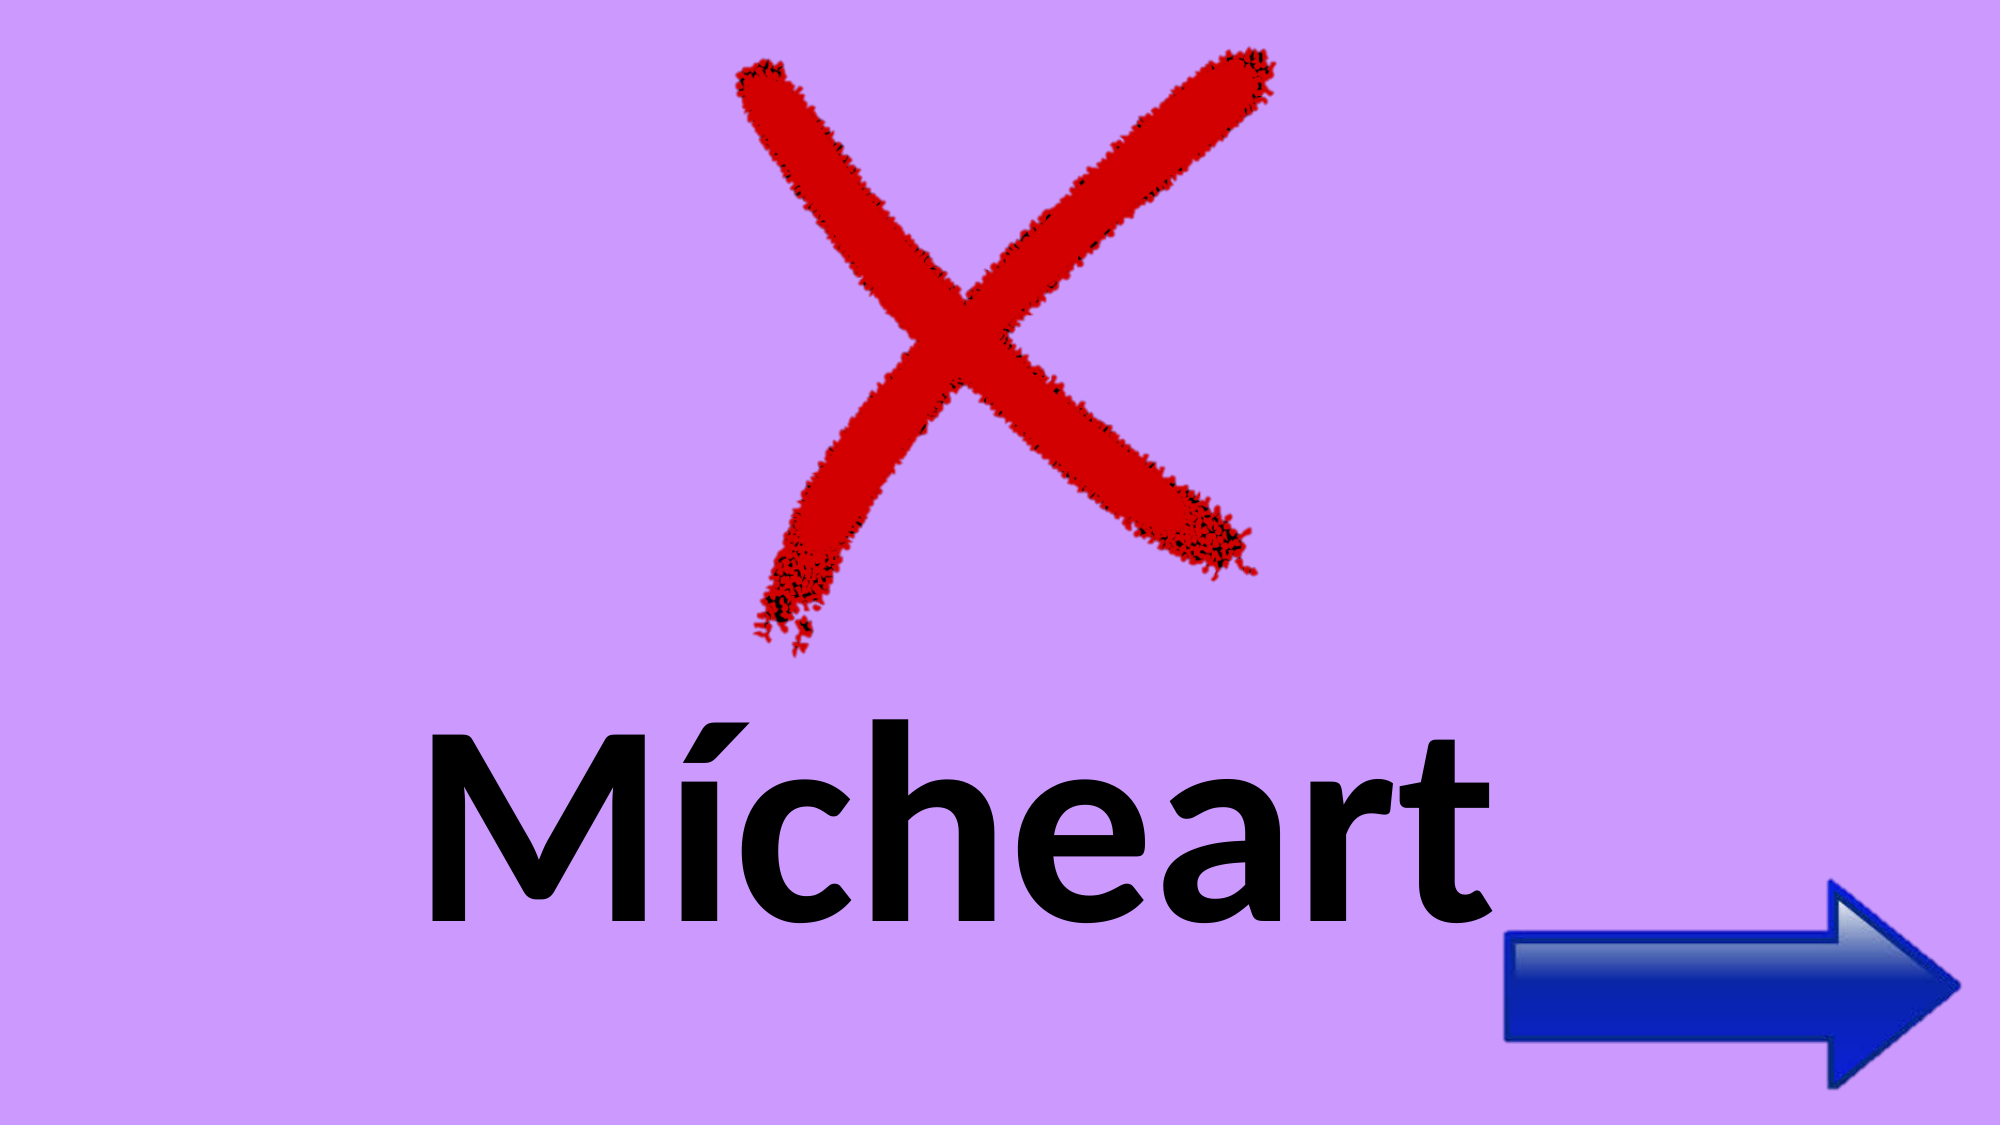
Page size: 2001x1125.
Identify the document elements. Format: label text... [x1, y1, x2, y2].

picture [679, 32, 1321, 674]
text_box Mícheart [125, 626, 1786, 987]
picture [1498, 870, 2000, 1116]
